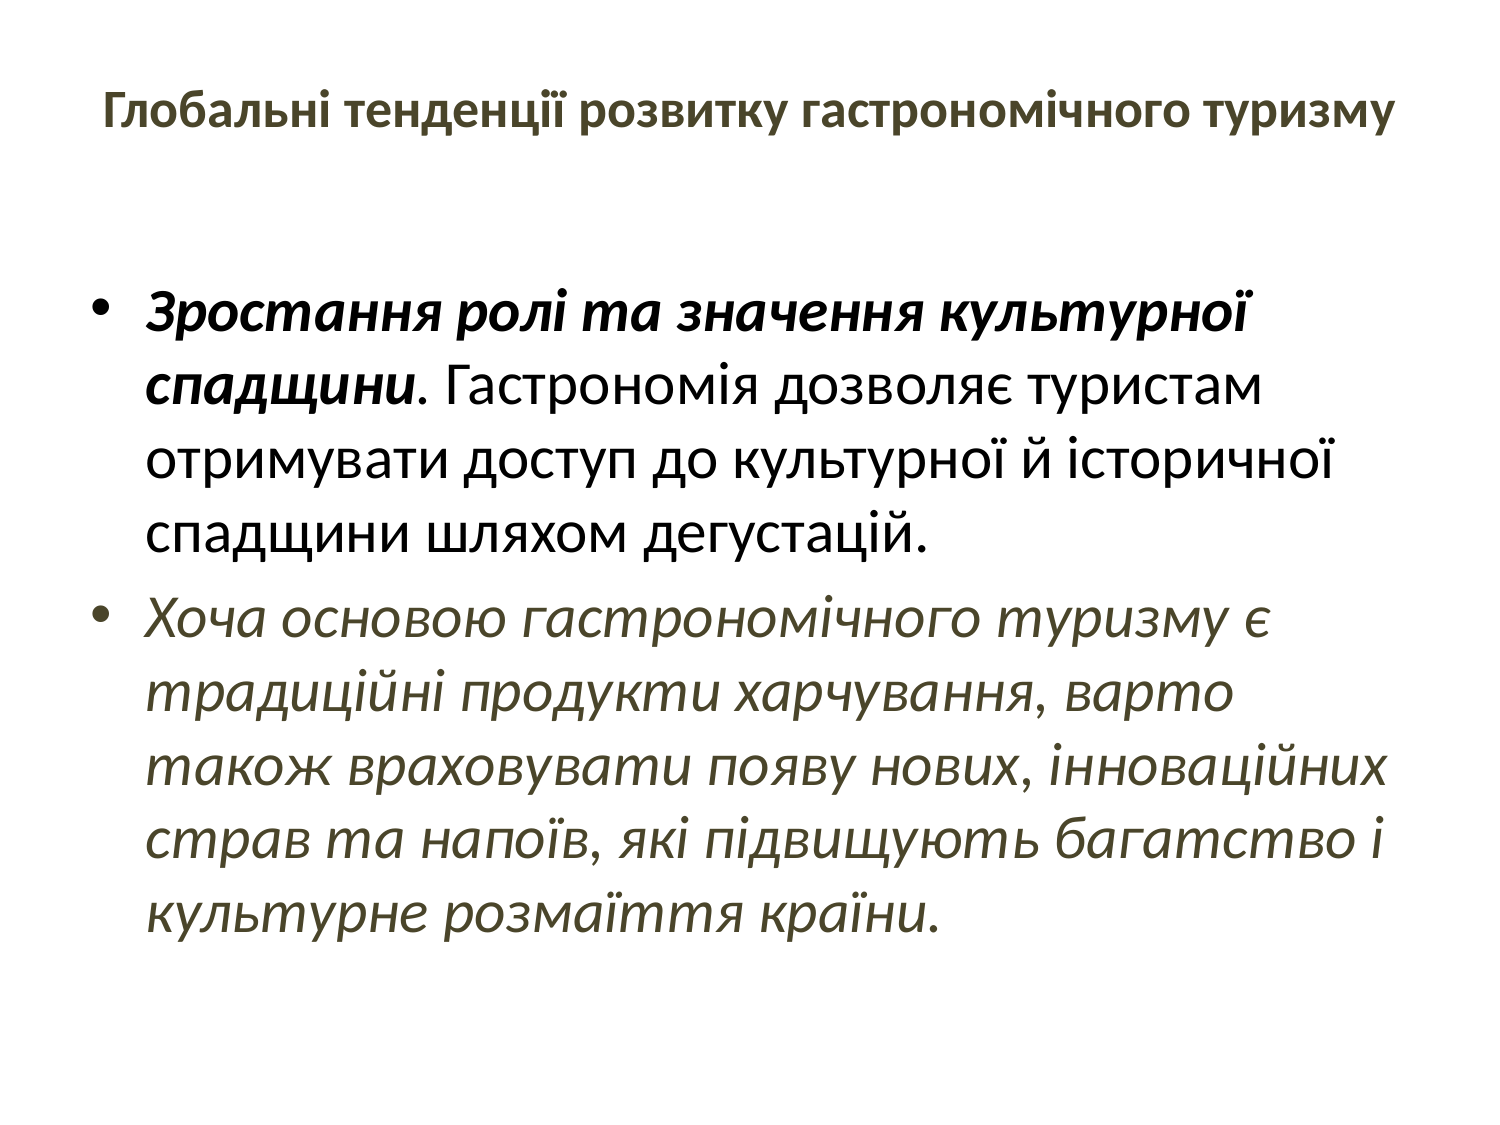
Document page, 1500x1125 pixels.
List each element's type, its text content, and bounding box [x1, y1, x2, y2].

title Глобальні тенденції розвитку гастрономічного туризму [75, 45, 1425, 233]
list Зростання ролі та значення культурної спадщини. Гастрономія дозволяє туристам отримувати доступ до культурної й історичної спадщини шляхом дегустацій. Хоча основою гастрономічного туризму є традиційні продукти харчування, варто також враховувати появу нових, інноваційних страв та напоїв, які підвищують багатство і культурне розмаїття країни. [75, 262, 1425, 1005]
